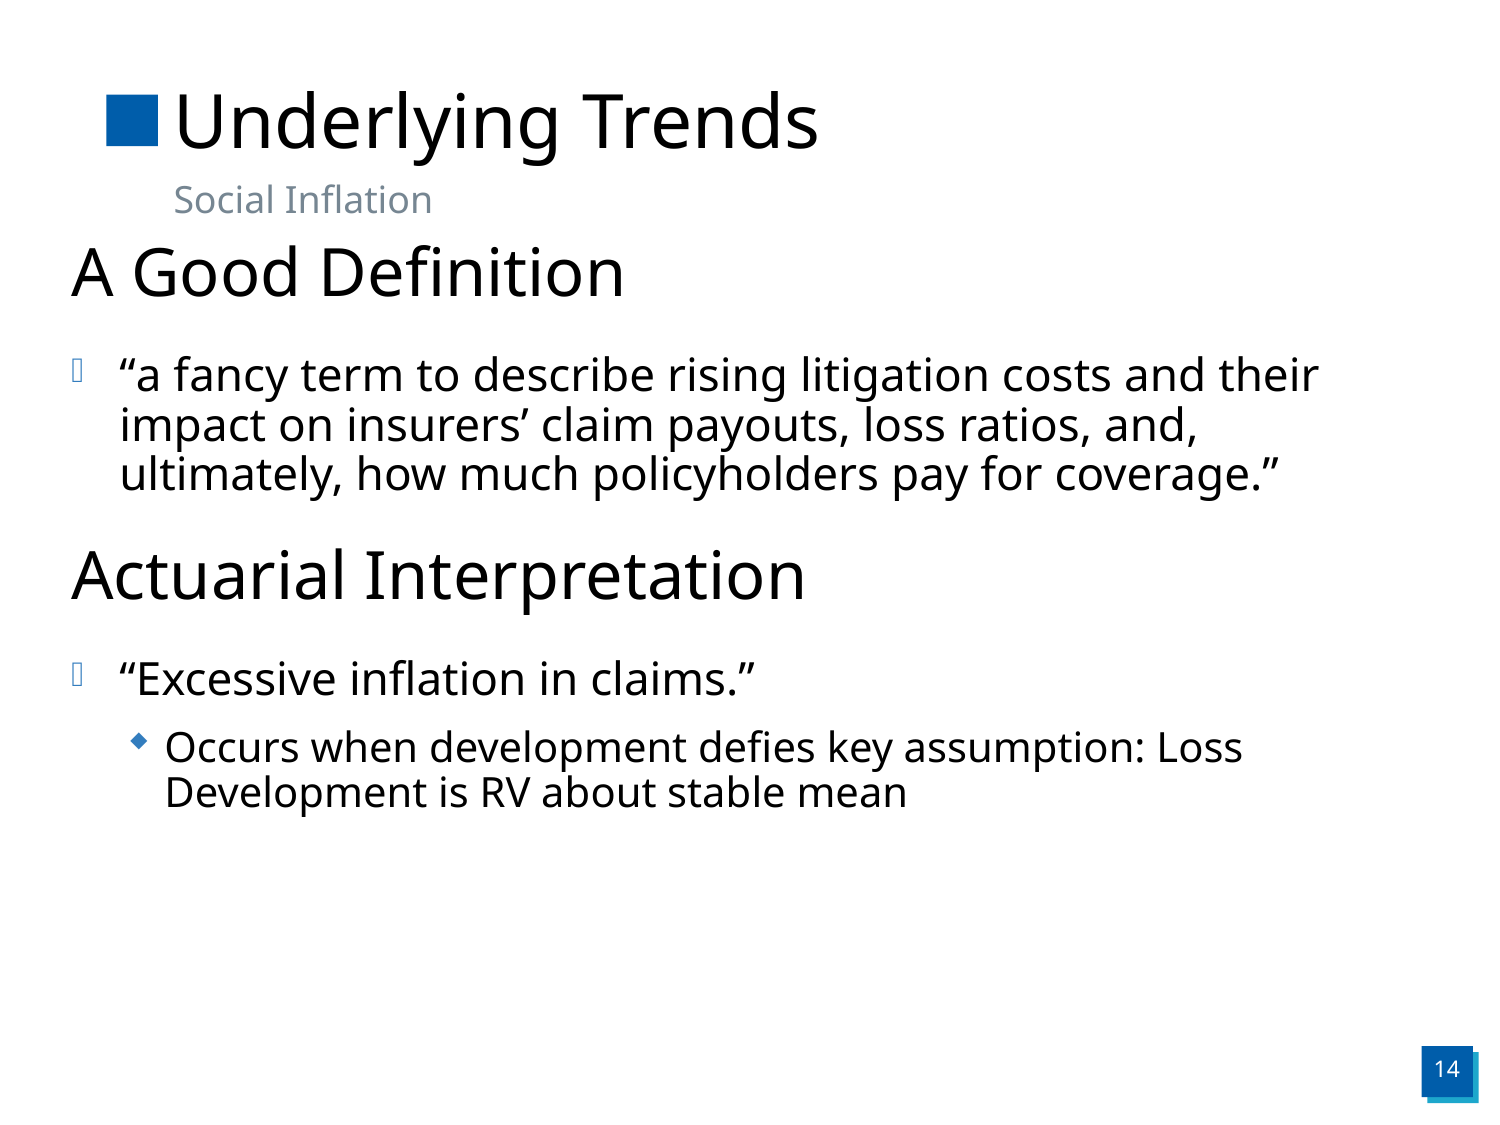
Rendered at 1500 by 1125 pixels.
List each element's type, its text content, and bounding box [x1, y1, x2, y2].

list Social Inflation [158, 173, 1382, 230]
title Underlying Trends [158, 76, 1382, 168]
text_box A Good Definition “a fancy term to describe rising litigation costs and their impact on insurers’ claim payouts, loss ratios, and, ultimately, how much policyholders pay for coverage.” Actuarial Interpretation “Excessive inflation in claims.” Occurs when development defies key assumption: Loss Development is RV about stable mean [56, 231, 1444, 894]
